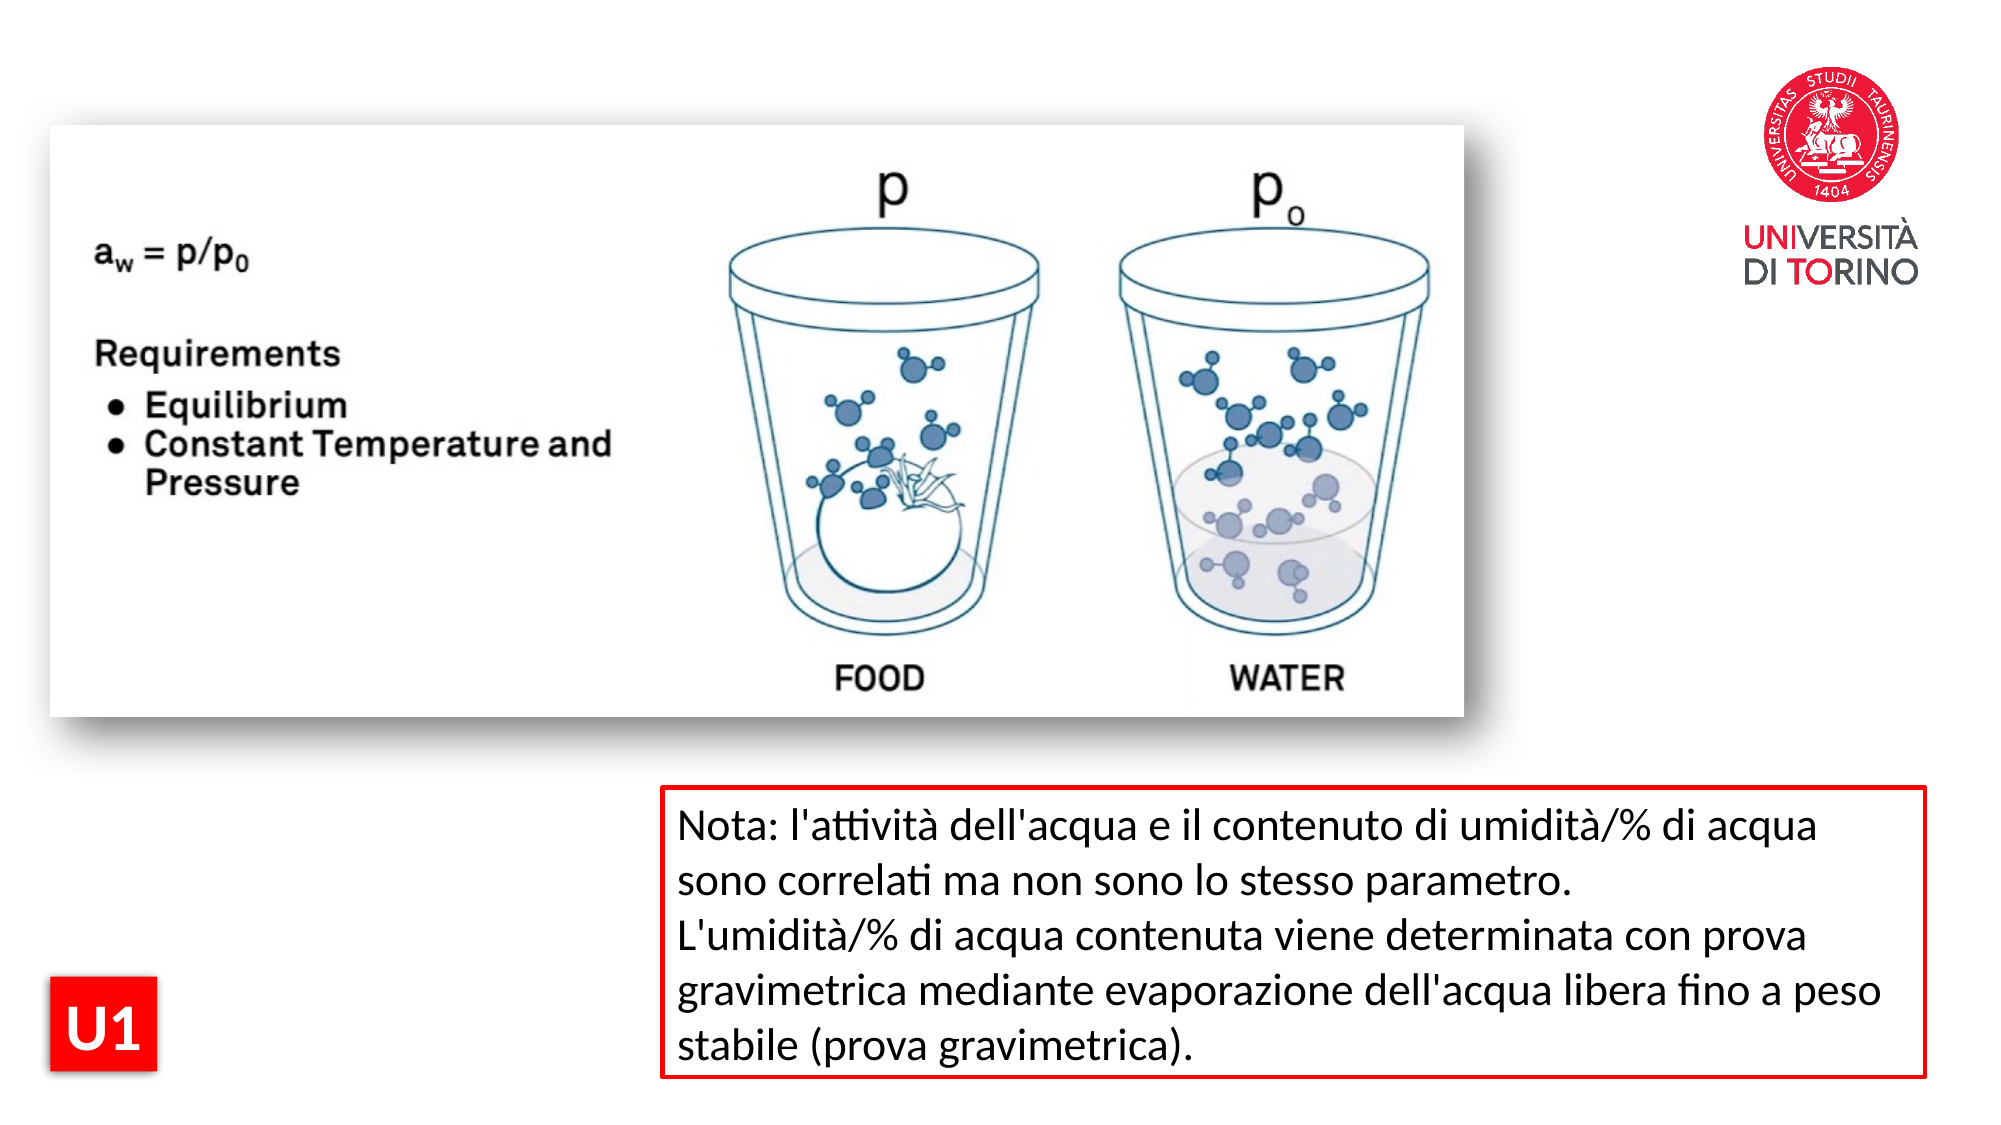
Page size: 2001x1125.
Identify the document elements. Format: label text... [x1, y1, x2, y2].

picture [1663, 0, 2000, 352]
picture [49, 124, 1465, 717]
text_box Nota: l'attività dell'acqua e il contenuto di umidità/% di acqua sono correlati ma non sono lo stesso parametro. L'umidità/% di acqua contenuta viene determinata con prova gravimetrica mediante evaporazione dell'acqua libera fino a peso stabile (prova gravimetrica). [662, 787, 1925, 1078]
text_box U1 [50, 976, 158, 1072]
